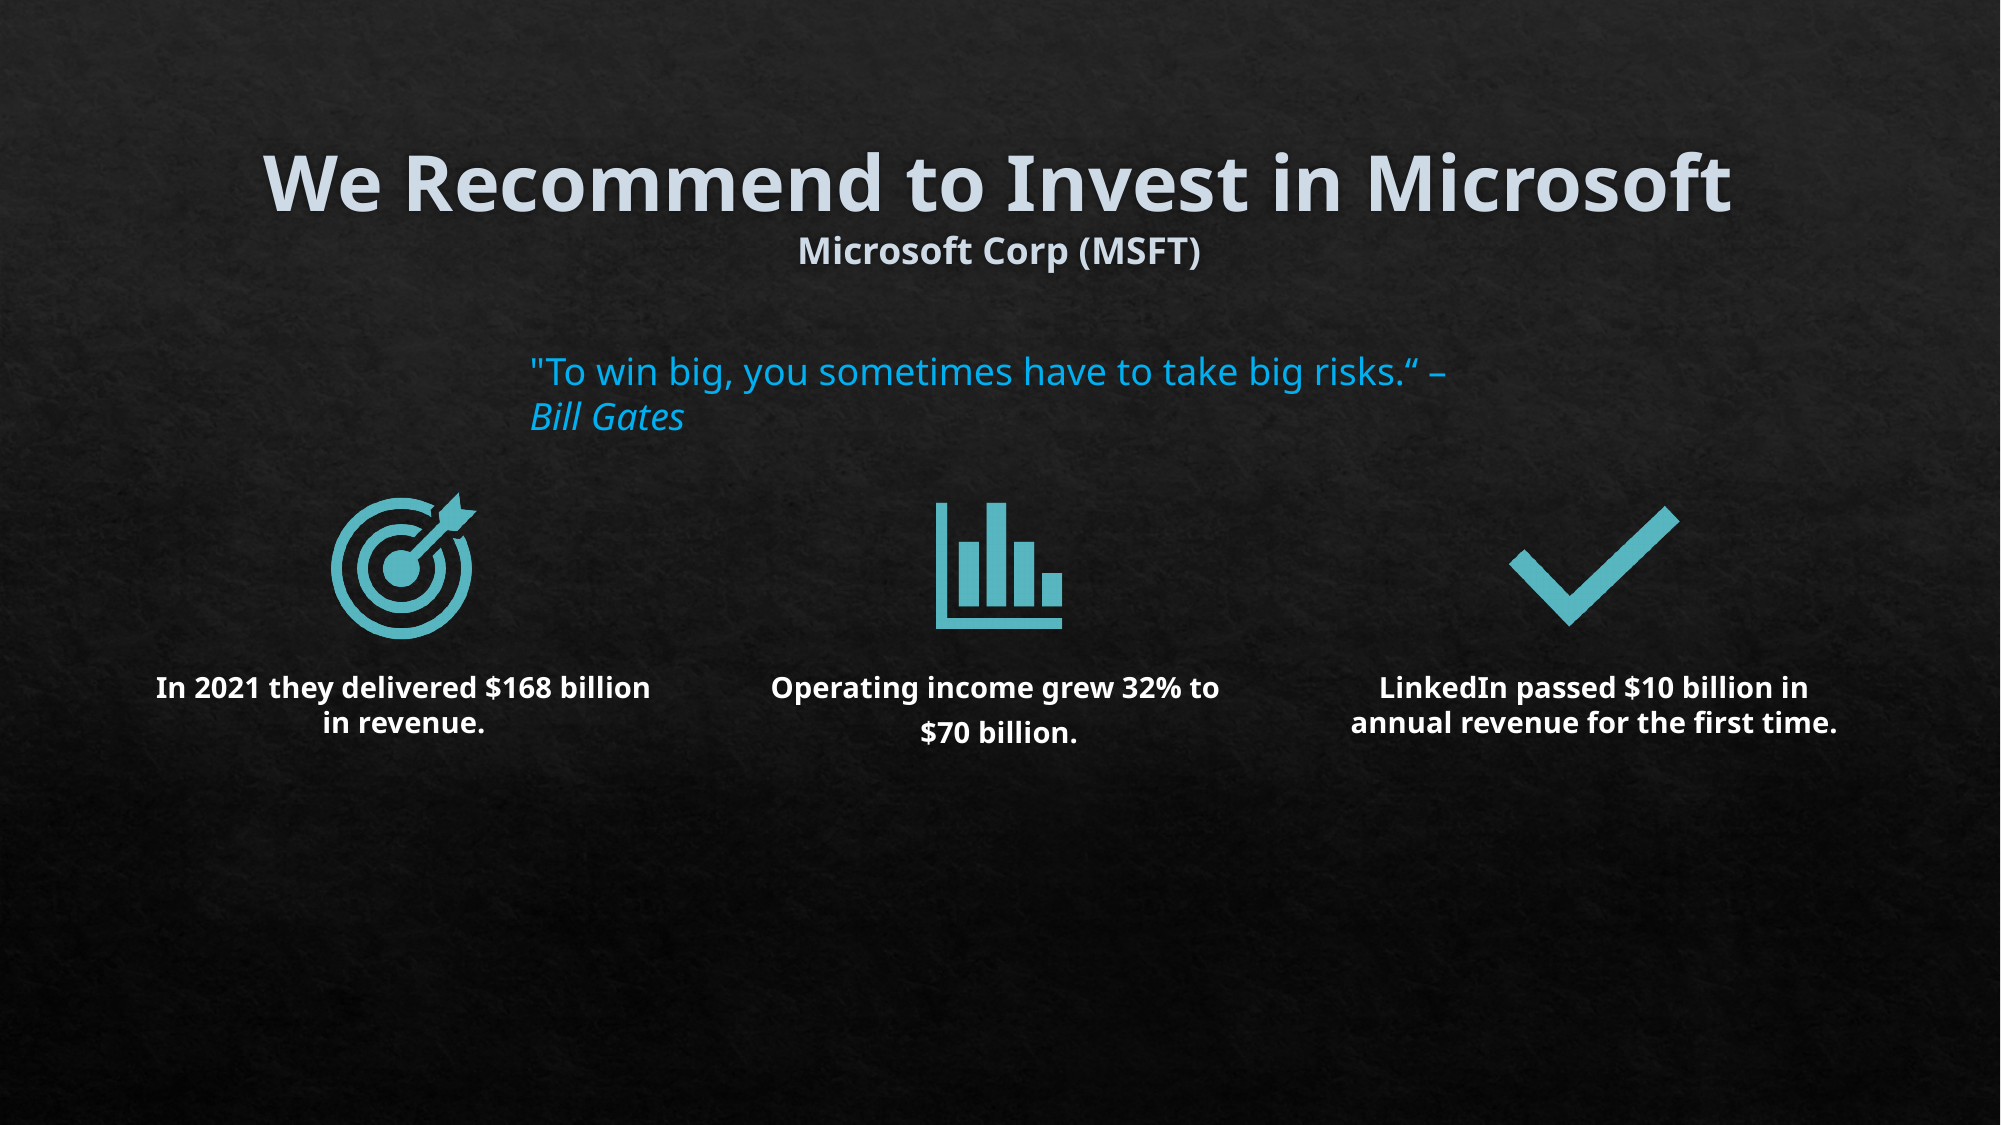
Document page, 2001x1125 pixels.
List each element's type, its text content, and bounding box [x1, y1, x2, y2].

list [149, 340, 1849, 951]
title We Recommend to Invest in Microsoft Microsoft Corp (MSFT) [149, 99, 1849, 307]
